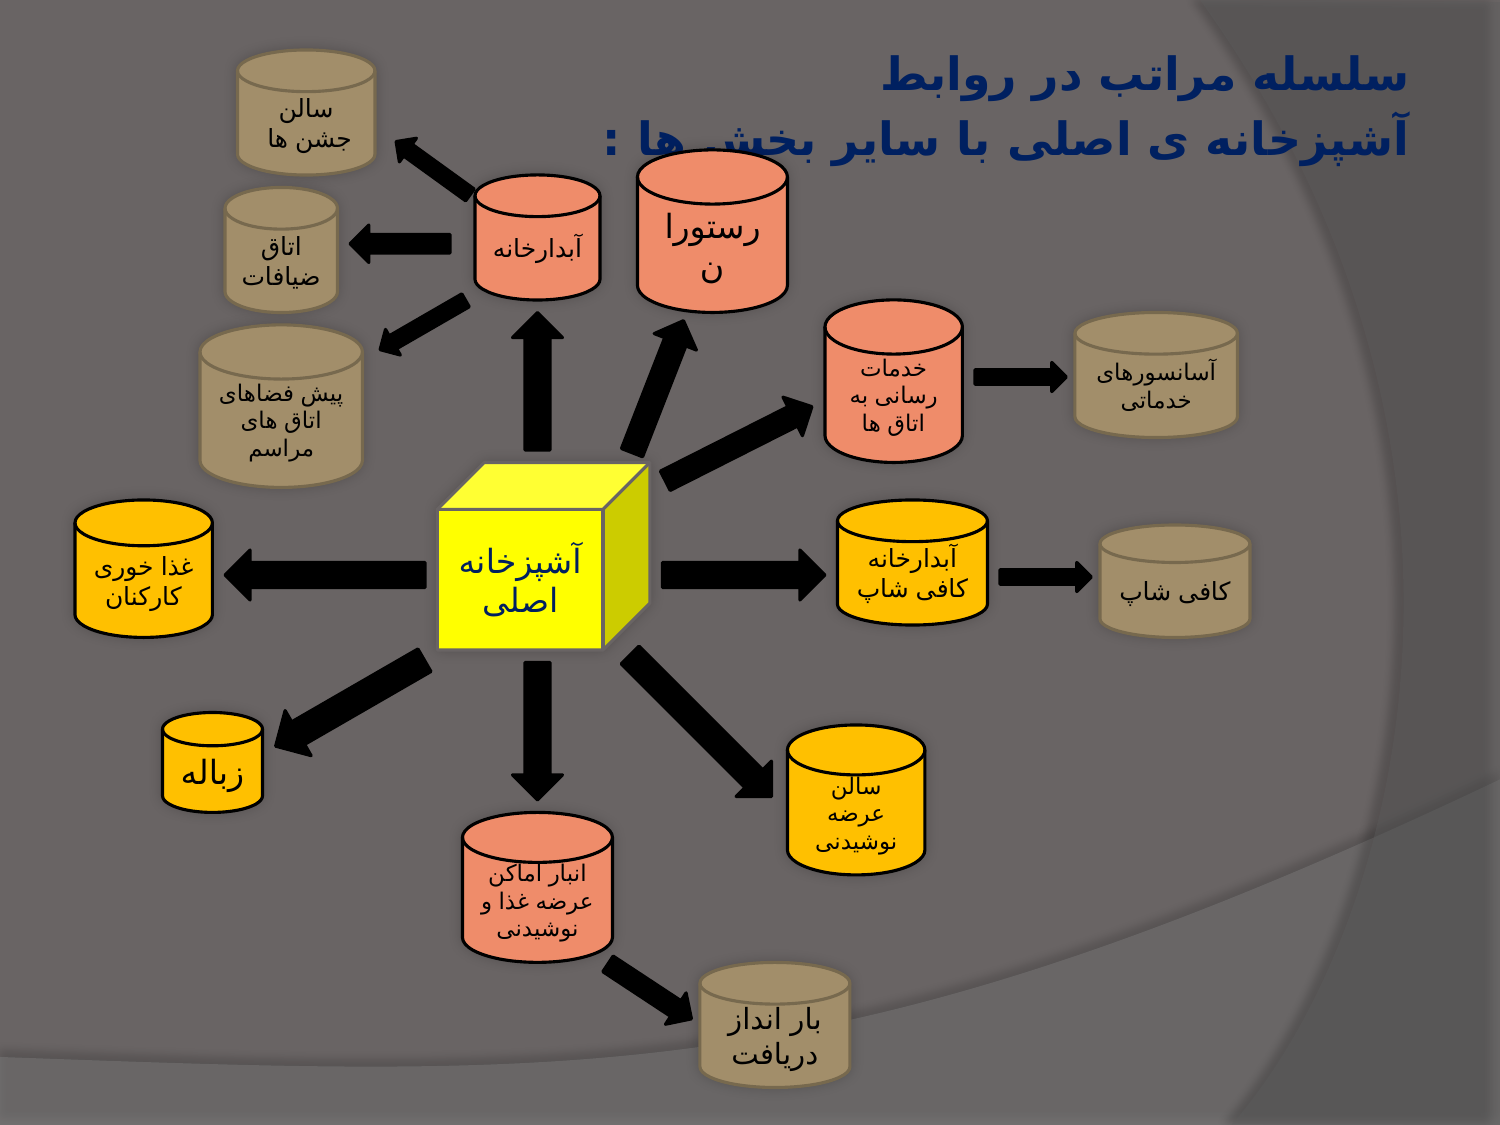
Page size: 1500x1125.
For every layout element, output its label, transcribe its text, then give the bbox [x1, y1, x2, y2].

text_box زباله [160, 710, 265, 814]
text_box [620, 645, 774, 799]
text_box [659, 395, 814, 492]
text_box [601, 954, 691, 1026]
text_box [511, 311, 564, 452]
text_box [973, 360, 1068, 394]
text_box [511, 660, 564, 802]
text_box خدمات رسانی به اتاق ها [823, 298, 964, 465]
text_box [998, 560, 1091, 594]
text_box پیش فضاهای اتاق های مراسم [198, 323, 365, 490]
text_box [660, 548, 827, 602]
list سلسله مراتب در روابط آشپزخانه ی اصلی با سایر بخش ها : [74, 37, 1426, 1063]
text_box رستوران [635, 148, 790, 315]
text_box [619, 319, 698, 459]
text_box آسانسورهای خدماتی [1073, 310, 1240, 440]
text_box [274, 647, 433, 758]
text_box آبدارخانه کافی شاپ [835, 498, 990, 627]
text_box بار انداز دریافت [698, 960, 852, 1090]
text_box سالن عرضه نوشیدنی [785, 723, 927, 877]
text_box سالن جشن ها [235, 48, 377, 177]
text_box کافی شاپ [1098, 523, 1252, 640]
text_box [443, 465, 644, 507]
text_box [348, 223, 452, 264]
text_box انبار اماکن عرضه غذا و نوشیدنی [460, 810, 615, 964]
text_box [223, 548, 427, 602]
text_box آبدارخانه [473, 173, 602, 302]
text_box غذا خوری کارکنان [73, 498, 214, 640]
text_box آشپزخانه اصلی [435, 460, 652, 652]
text_box اتاق ضیافات [223, 185, 340, 315]
text_box [394, 136, 472, 203]
text_box [378, 292, 471, 357]
